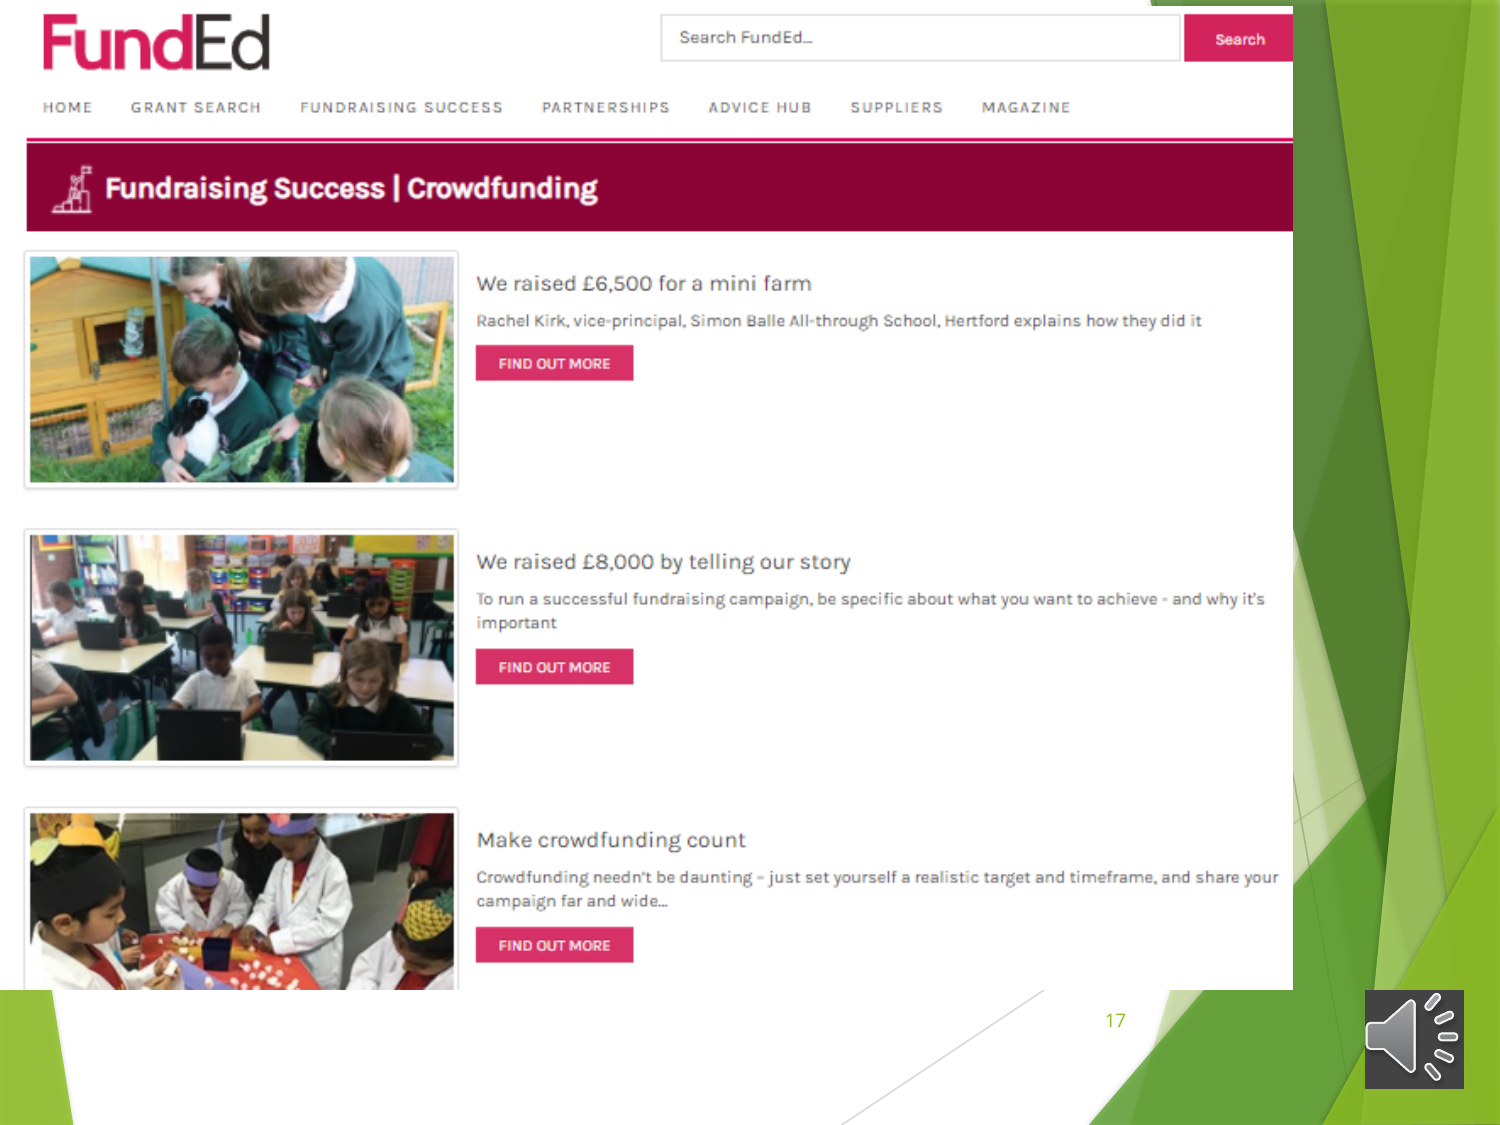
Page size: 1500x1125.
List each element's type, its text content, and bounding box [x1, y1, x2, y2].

picture [1364, 989, 1466, 1091]
picture [0, 6, 1294, 991]
slide_number 17 [1057, 996, 1142, 1051]
